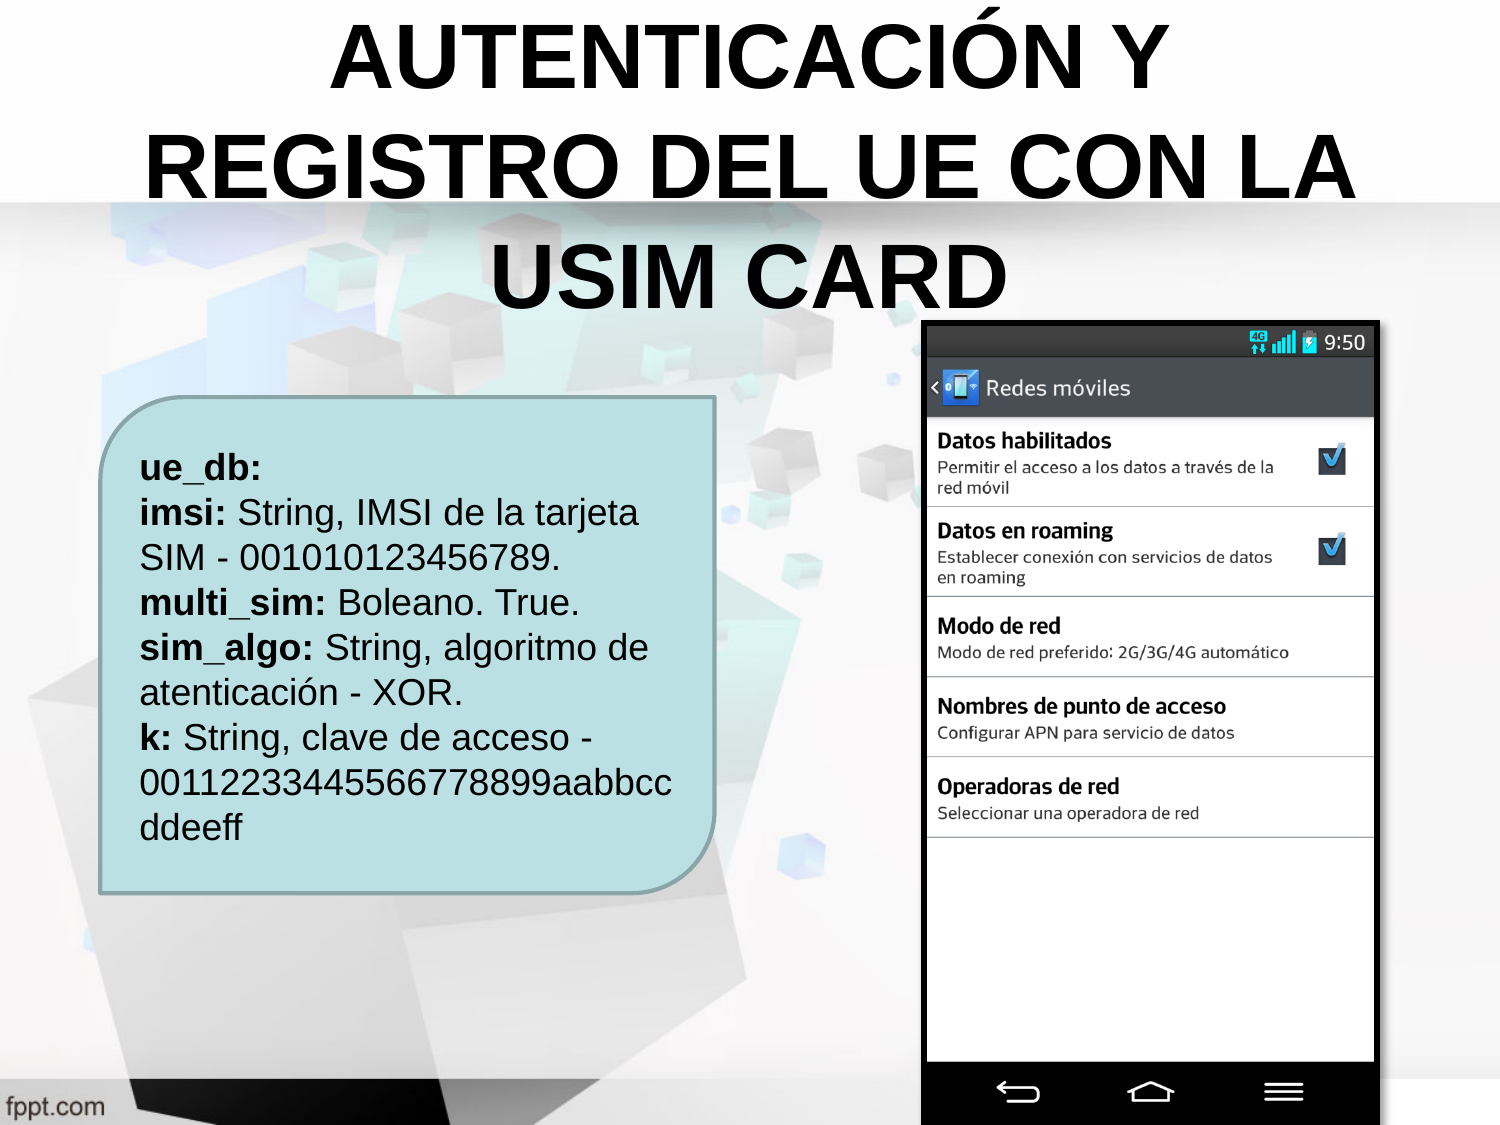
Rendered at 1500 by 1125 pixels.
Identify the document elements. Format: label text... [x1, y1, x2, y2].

picture [0, 0, 1500, 1125]
title Autenticación y registro del UE con la USIM card [75, 67, 1425, 256]
text_box ue_db: imsi: String, IMSI de la tarjeta SIM - 001010123456789. multi_sim: Boleano. True. sim_algo: String, algoritmo de atenticación - XOR. k: String, clave de acceso - 00112233445566778899aabbccddeeff [98, 395, 717, 896]
picture [926, 325, 1375, 1121]
